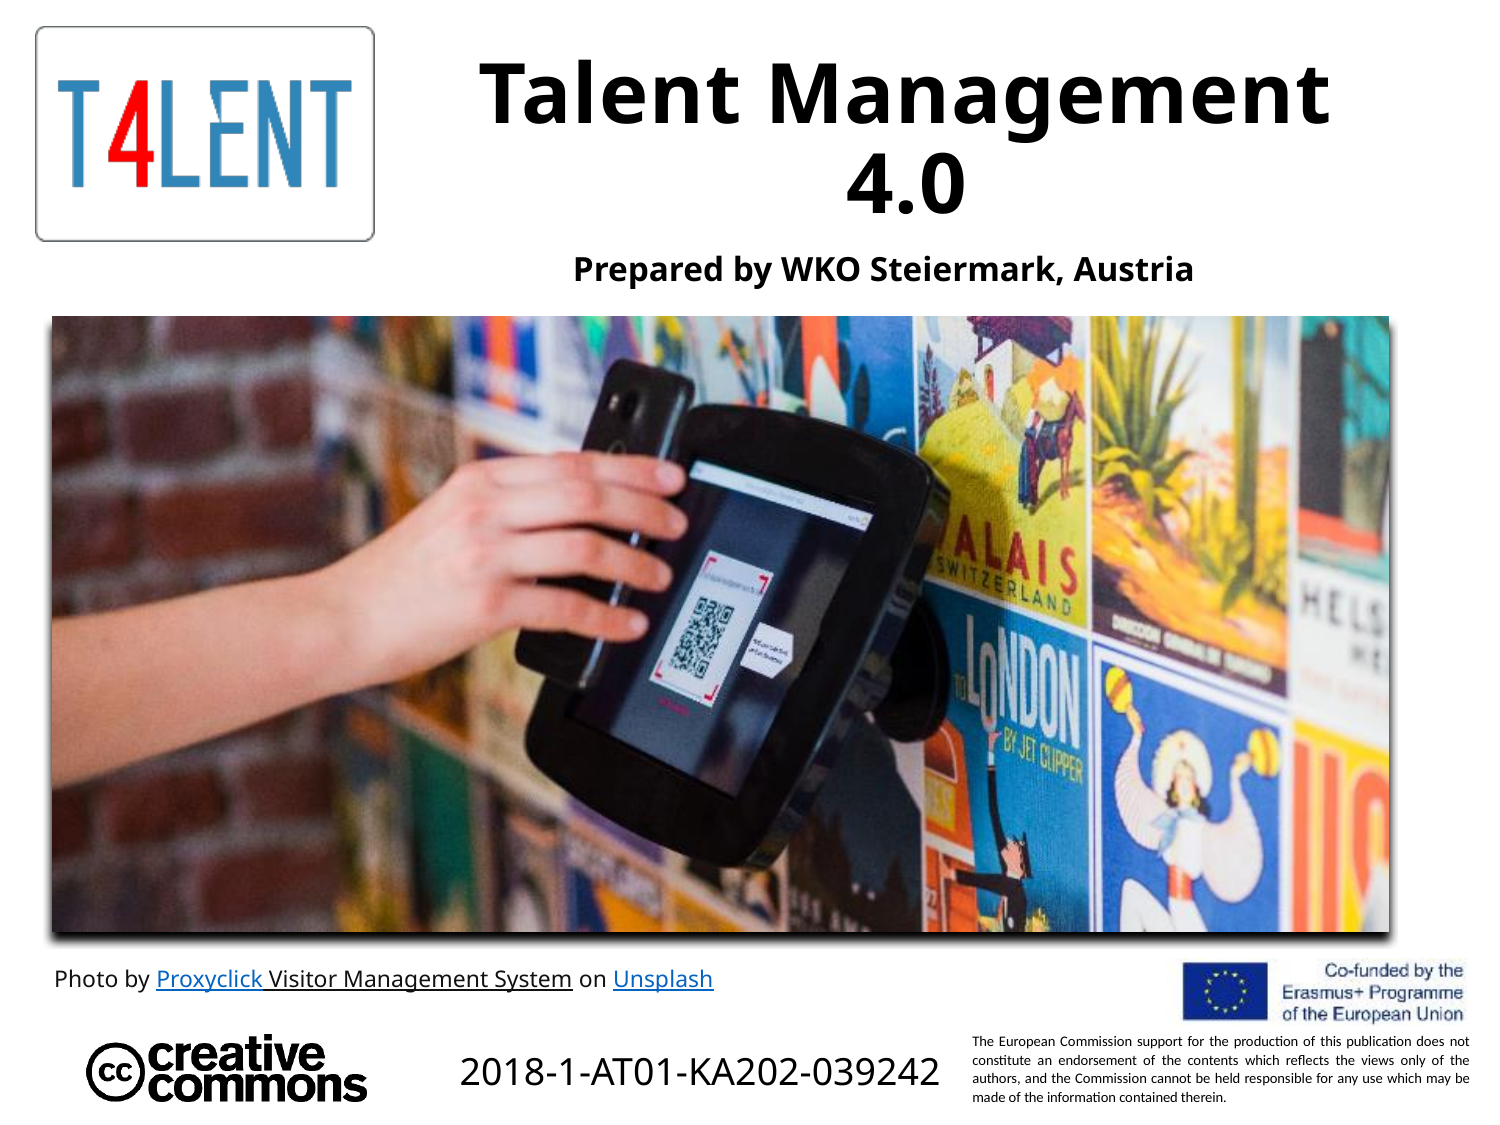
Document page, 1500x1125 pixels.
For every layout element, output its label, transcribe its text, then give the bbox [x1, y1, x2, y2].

text_box Photo by Proxyclick Visitor Management System on Unsplash [39, 957, 790, 1004]
picture [1166, 958, 1478, 1026]
text_box 2018-1-AT01-KA202-039242 [444, 1040, 956, 1101]
subtitle Prepared by WKO Steiermark, Austria [403, 237, 1365, 316]
picture [51, 316, 1389, 932]
title Module 01: Check-in to Talent Management 4.0 [403, 18, 1410, 247]
picture [85, 1034, 367, 1102]
picture [35, 26, 375, 242]
